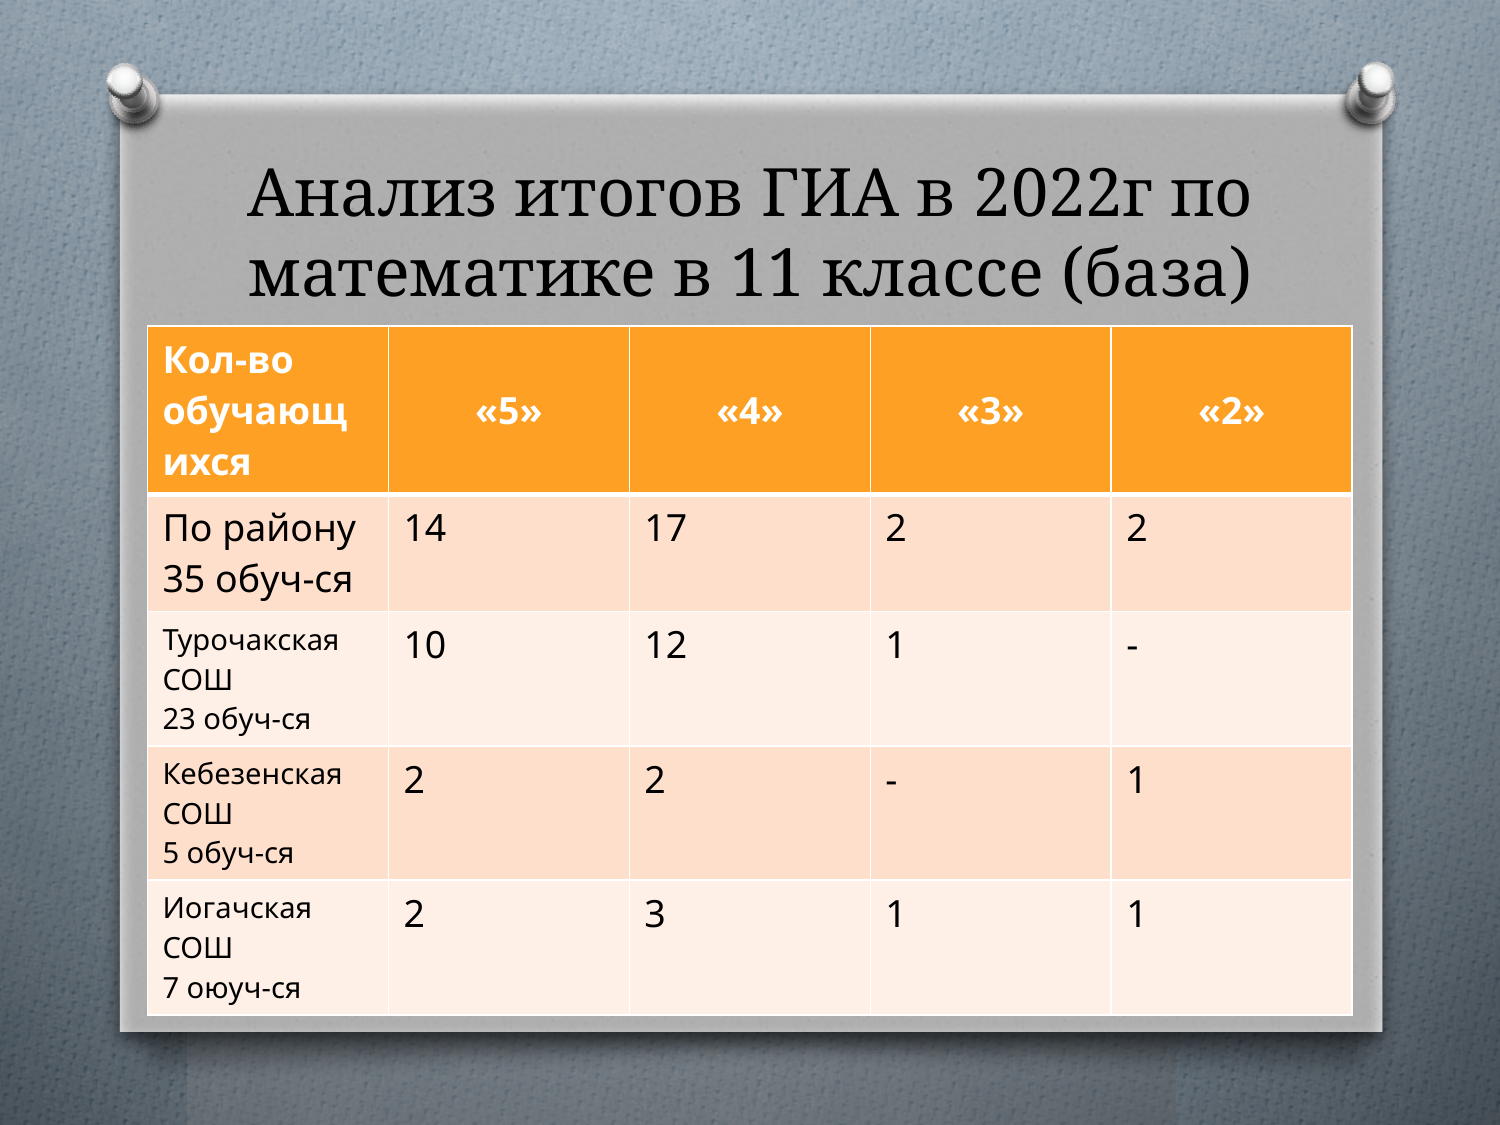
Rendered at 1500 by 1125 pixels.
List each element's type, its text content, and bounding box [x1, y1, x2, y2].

table_cell 10 [389, 612, 629, 745]
table_header «4» [630, 327, 870, 492]
table_cell 1 [1112, 747, 1351, 879]
table_cell 1 [871, 612, 1110, 745]
table_cell 14 [389, 497, 629, 611]
table_cell 17 [630, 497, 870, 611]
table_header «5» [389, 327, 629, 492]
table_header Кол-во обучающихся [148, 327, 388, 492]
table_cell 1 [871, 881, 1110, 1014]
table_cell 3 [630, 881, 870, 1014]
table_cell 2 [1112, 497, 1351, 611]
table_header «3» [871, 327, 1110, 492]
table_cell 1 [1112, 881, 1351, 1014]
table_cell 12 [630, 612, 870, 745]
picture [75, 29, 198, 153]
picture [1317, 35, 1439, 156]
title Анализ итогов ГИА в 2022г по математике в 11 классе (база) [179, 134, 1323, 325]
table_cell По району 35 обуч-ся [148, 497, 388, 611]
table_cell Кебезенская СОШ 5 обуч-ся [148, 747, 388, 879]
table_cell 2 [630, 747, 870, 879]
table_cell Турочакская СОШ 23 обуч-ся [148, 612, 388, 745]
table_cell Иогачская СОШ 7 оюуч-ся [148, 881, 388, 1014]
table_cell 2 [389, 881, 629, 1014]
table_header «2» [1112, 327, 1351, 492]
table_cell - [1112, 612, 1351, 745]
table_cell 2 [389, 747, 629, 879]
table_cell - [871, 747, 1110, 879]
table_cell 2 [871, 497, 1110, 611]
